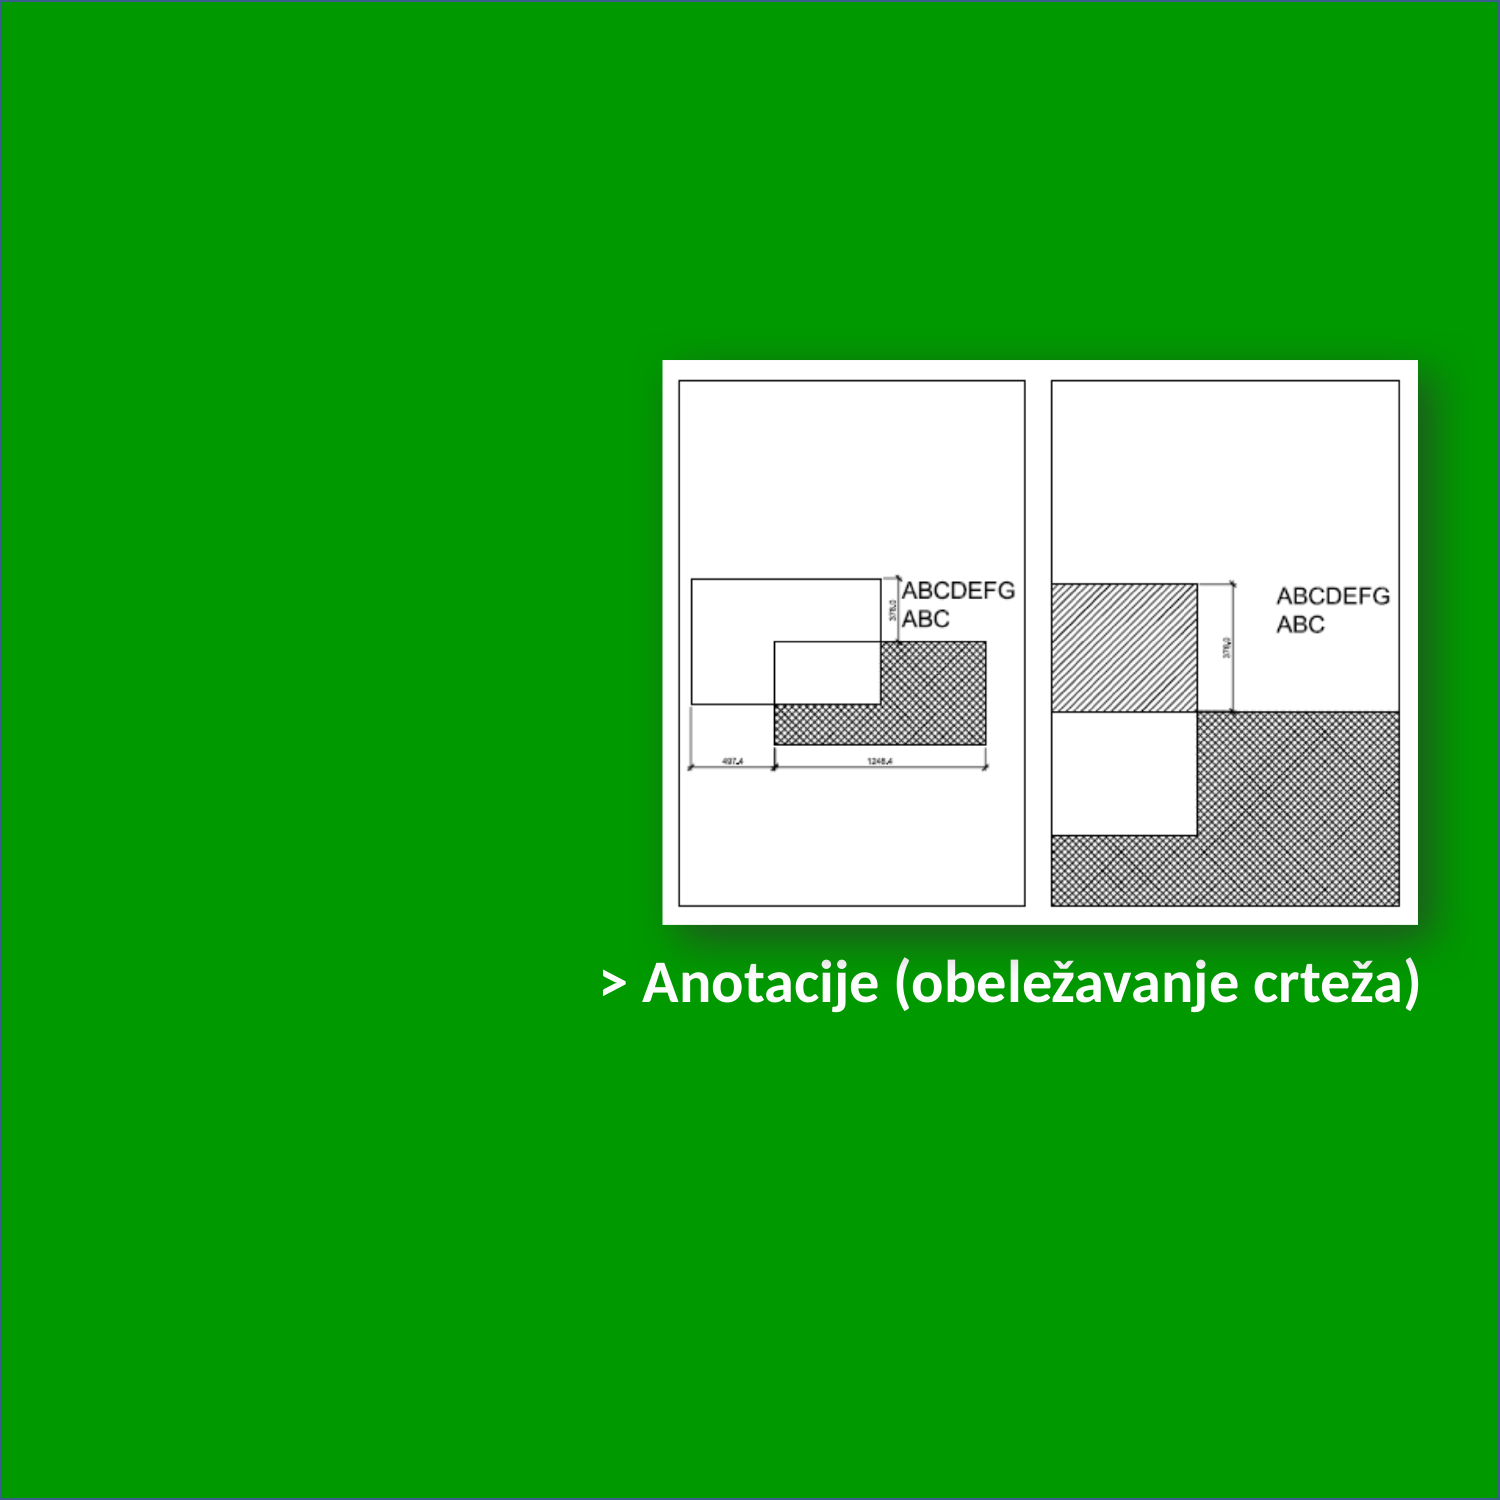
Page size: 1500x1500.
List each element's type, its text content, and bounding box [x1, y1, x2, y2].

text_box > Anotacije (obeležavanje crteža) [537, 949, 1438, 1113]
text_box [0, 0, 1500, 1500]
picture [663, 264, 1418, 1020]
